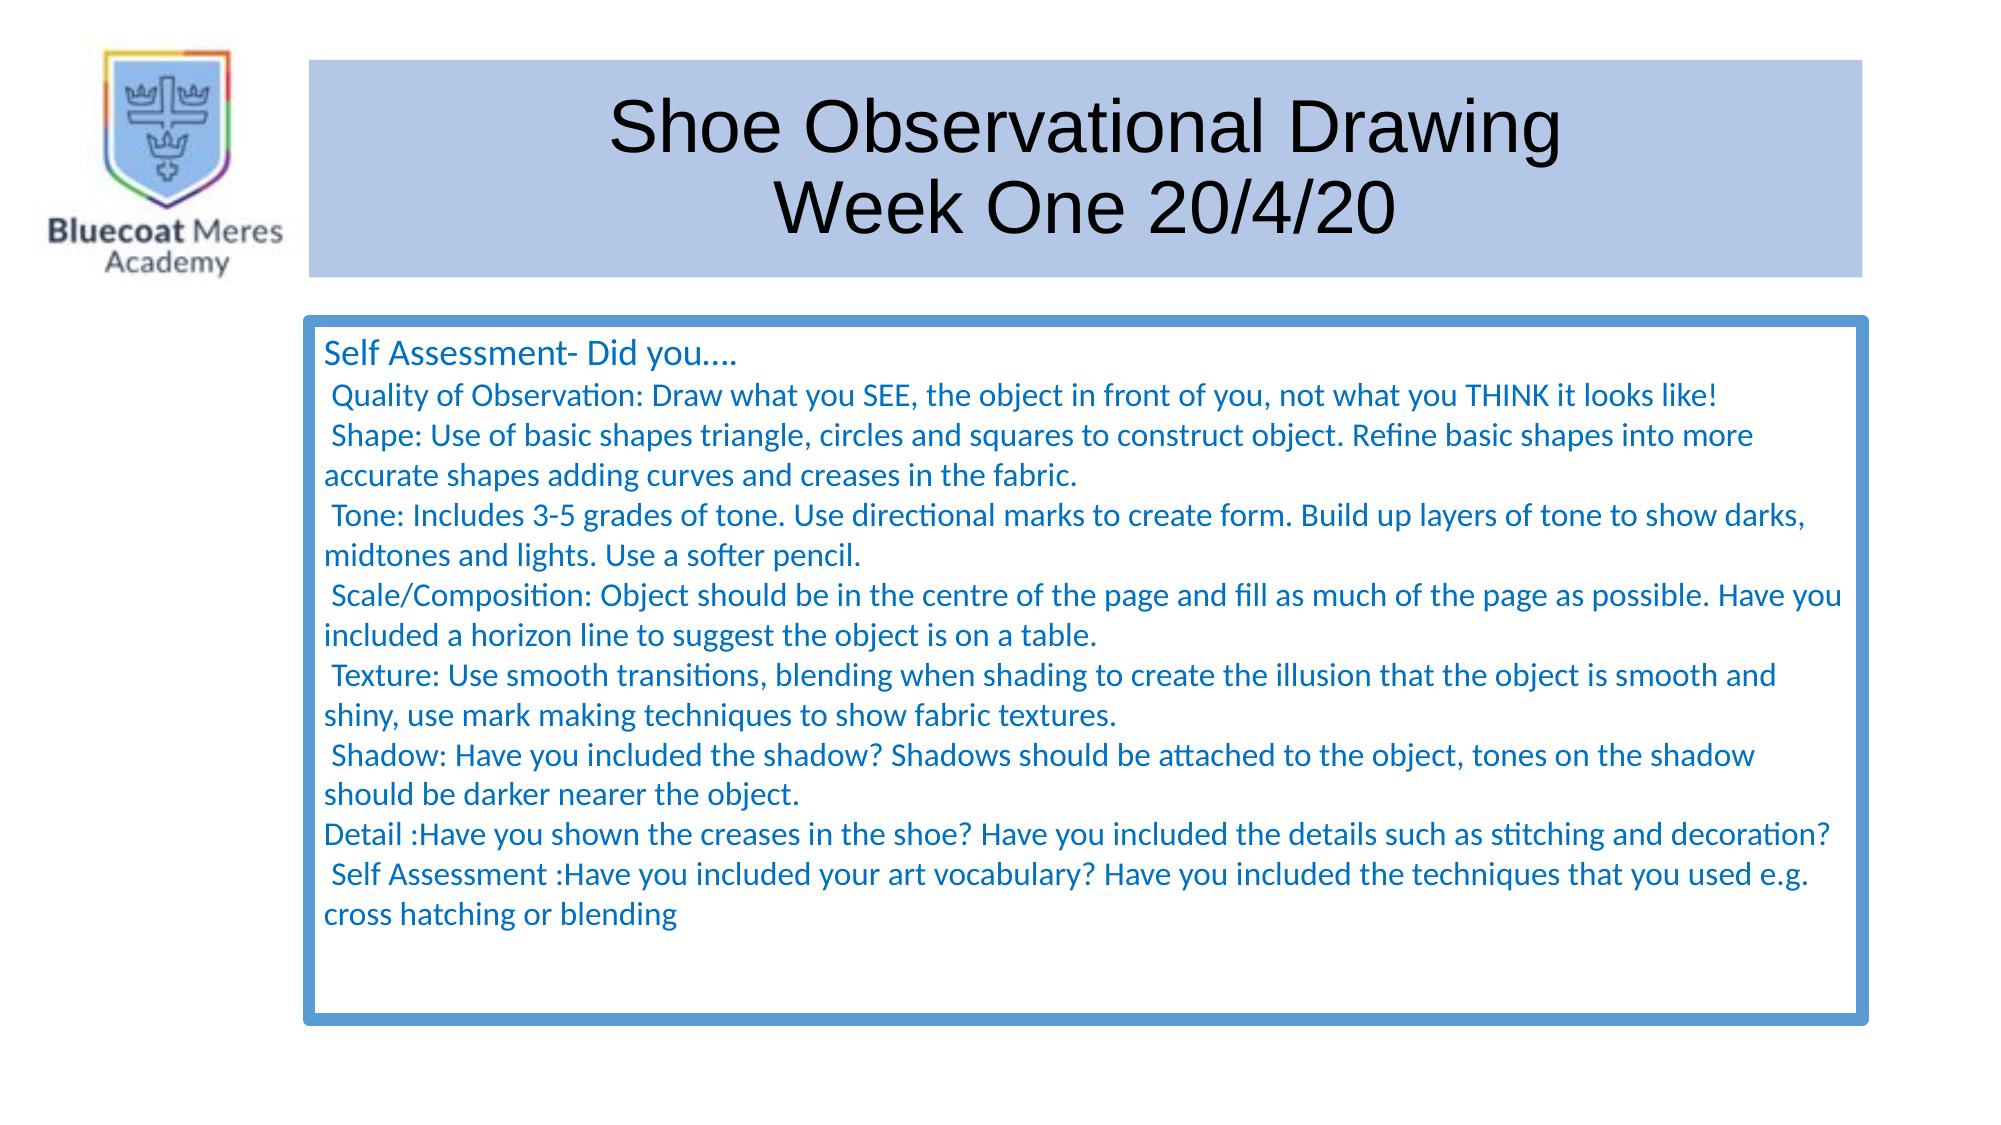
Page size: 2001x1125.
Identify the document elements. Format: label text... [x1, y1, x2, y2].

text_box Self Assessment- Did you…. Quality of Observation: Draw what you SEE, the object in front of you, not what you THINK it looks like! Shape: Use of basic shapes triangle, circles and squares to construct object. Refine basic shapes into more accurate shapes adding curves and creases in the fabric. Tone: Includes 3-5 grades of tone. Use directional marks to create form. Build up layers of tone to show darks, midtones and lights. Use a softer pencil. Scale/Composition: Object should be in the centre of the page and fill as much of the page as possible. Have you included a horizon line to suggest the object is on a table. Texture: Use smooth transitions, blending when shading to create the illusion that the object is smooth and shiny, use mark making techniques to show fabric textures. Shadow: Have you included the shadow? Shadows should be attached to the object, tones on the shadow should be darker nearer the object. Detail :Have you shown the creases in the shoe? Have you included the details such as stitching and decoration? Self Assessment :Have you included your art vocabulary? Have you included the techniques that you used e.g. cross hatching or blending [309, 321, 1863, 1020]
picture [16, 39, 310, 282]
text_box [0, 0, 2000, 75]
title Shoe Observational Drawing Week One 20/4/20 [310, 75, 1863, 278]
